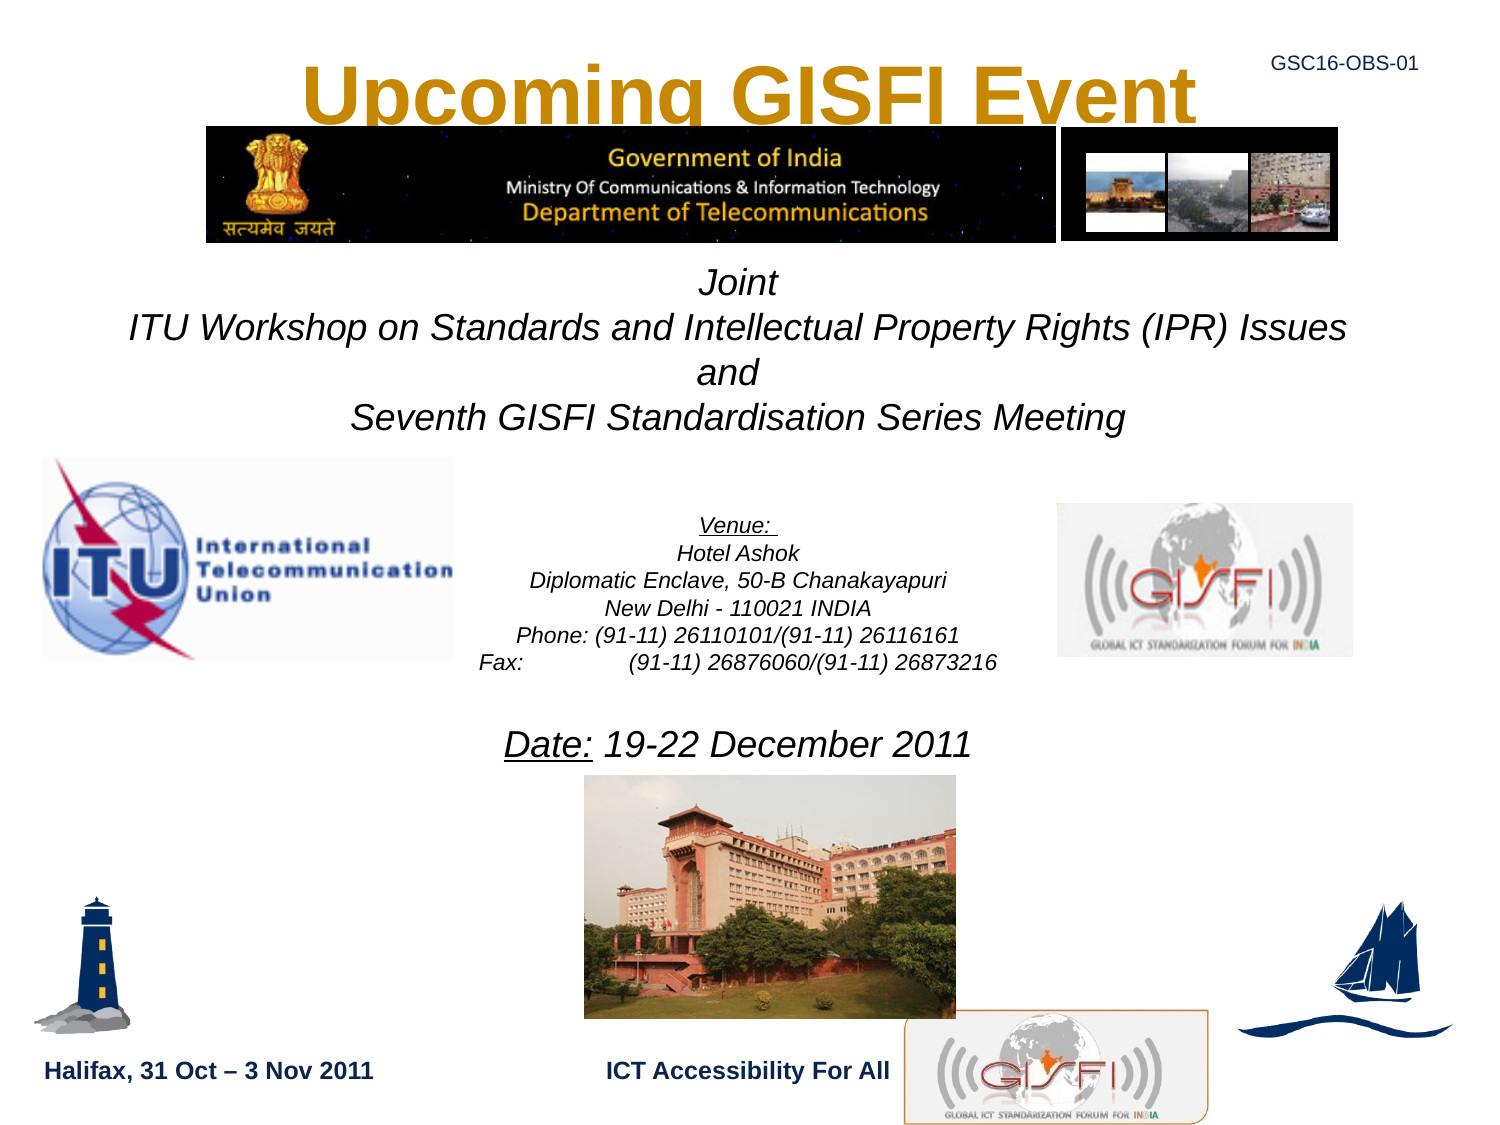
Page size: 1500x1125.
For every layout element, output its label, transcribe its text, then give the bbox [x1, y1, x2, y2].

picture [1424, 1015, 1453, 1038]
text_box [41, 125, 1424, 1125]
title Upcoming GISFI Event [74, 44, 1426, 126]
picture [34, 896, 41, 1034]
